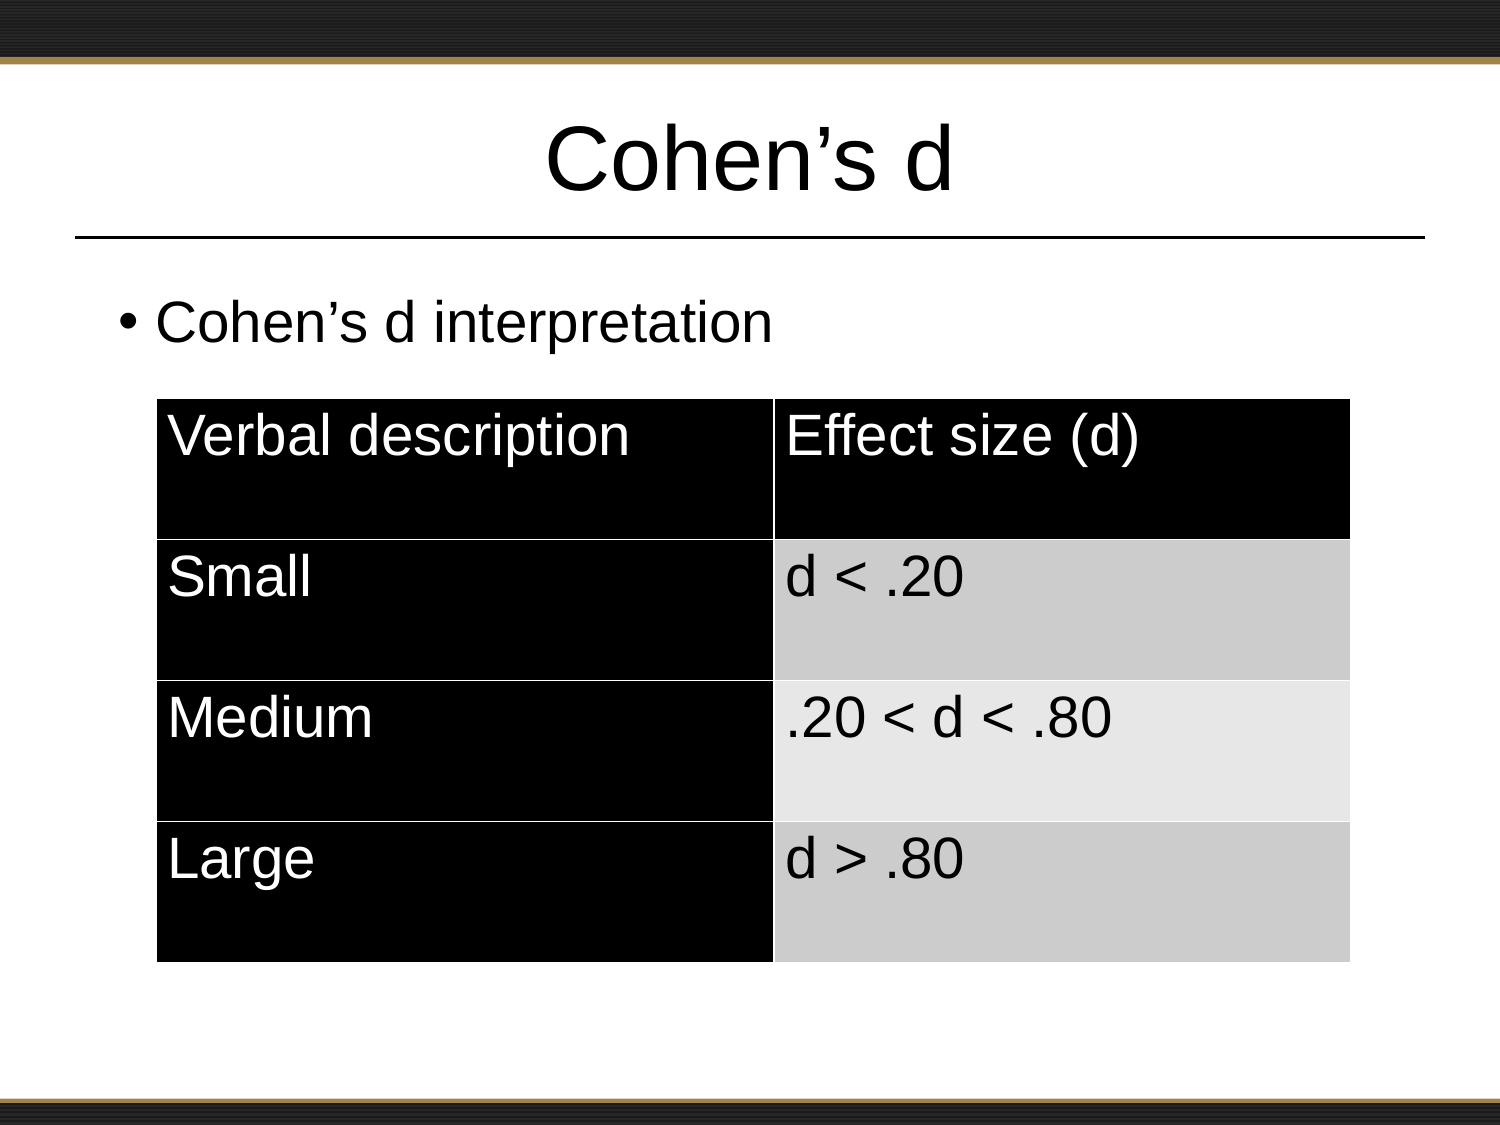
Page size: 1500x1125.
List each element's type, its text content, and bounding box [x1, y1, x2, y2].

table_cell Medium [157, 681, 773, 821]
picture [0, 1103, 1500, 1125]
table_header Verbal description [157, 399, 773, 539]
table_header Effect size (d) [775, 399, 1350, 539]
table_cell d > .80 [775, 822, 1350, 962]
table_cell d < .20 [775, 540, 1350, 680]
title Cohen’s d [103, 52, 1397, 270]
table_cell Large [157, 822, 773, 962]
table_cell .20 < d < .80 [775, 681, 1350, 821]
picture [0, 0, 1500, 57]
list Cohen’s d interpretation [103, 284, 1397, 999]
table_cell Small [157, 540, 773, 680]
